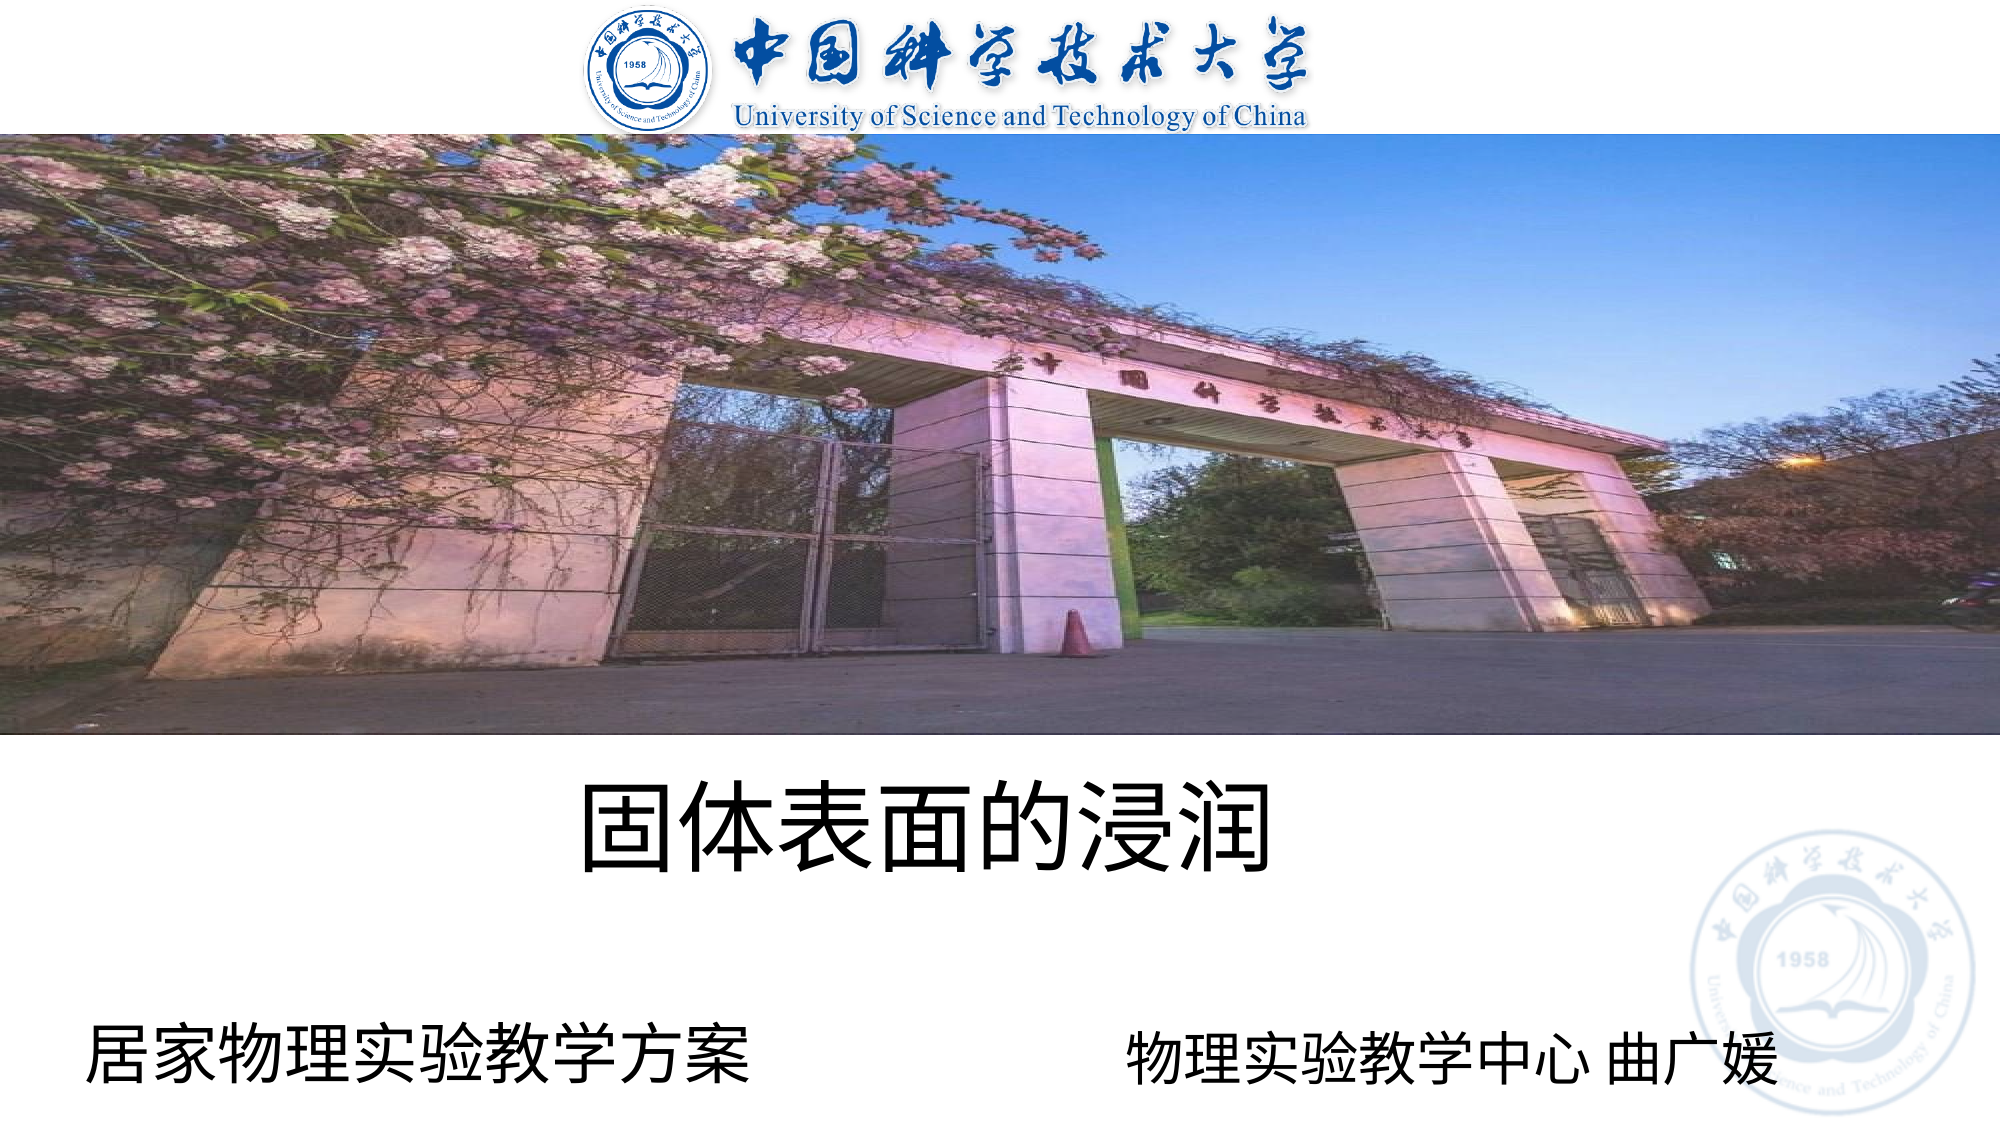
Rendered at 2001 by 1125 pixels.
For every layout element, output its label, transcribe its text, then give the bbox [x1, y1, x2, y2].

text_box 固体表面的浸润 [111, 756, 1741, 1012]
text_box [0, 134, 2000, 735]
picture [1683, 826, 1987, 1125]
picture [579, 0, 1314, 134]
text_box 居家物理实验教学方案 [69, 1004, 767, 1100]
text_box 物理实验教学中心 曲广媛 [1110, 1014, 1795, 1100]
